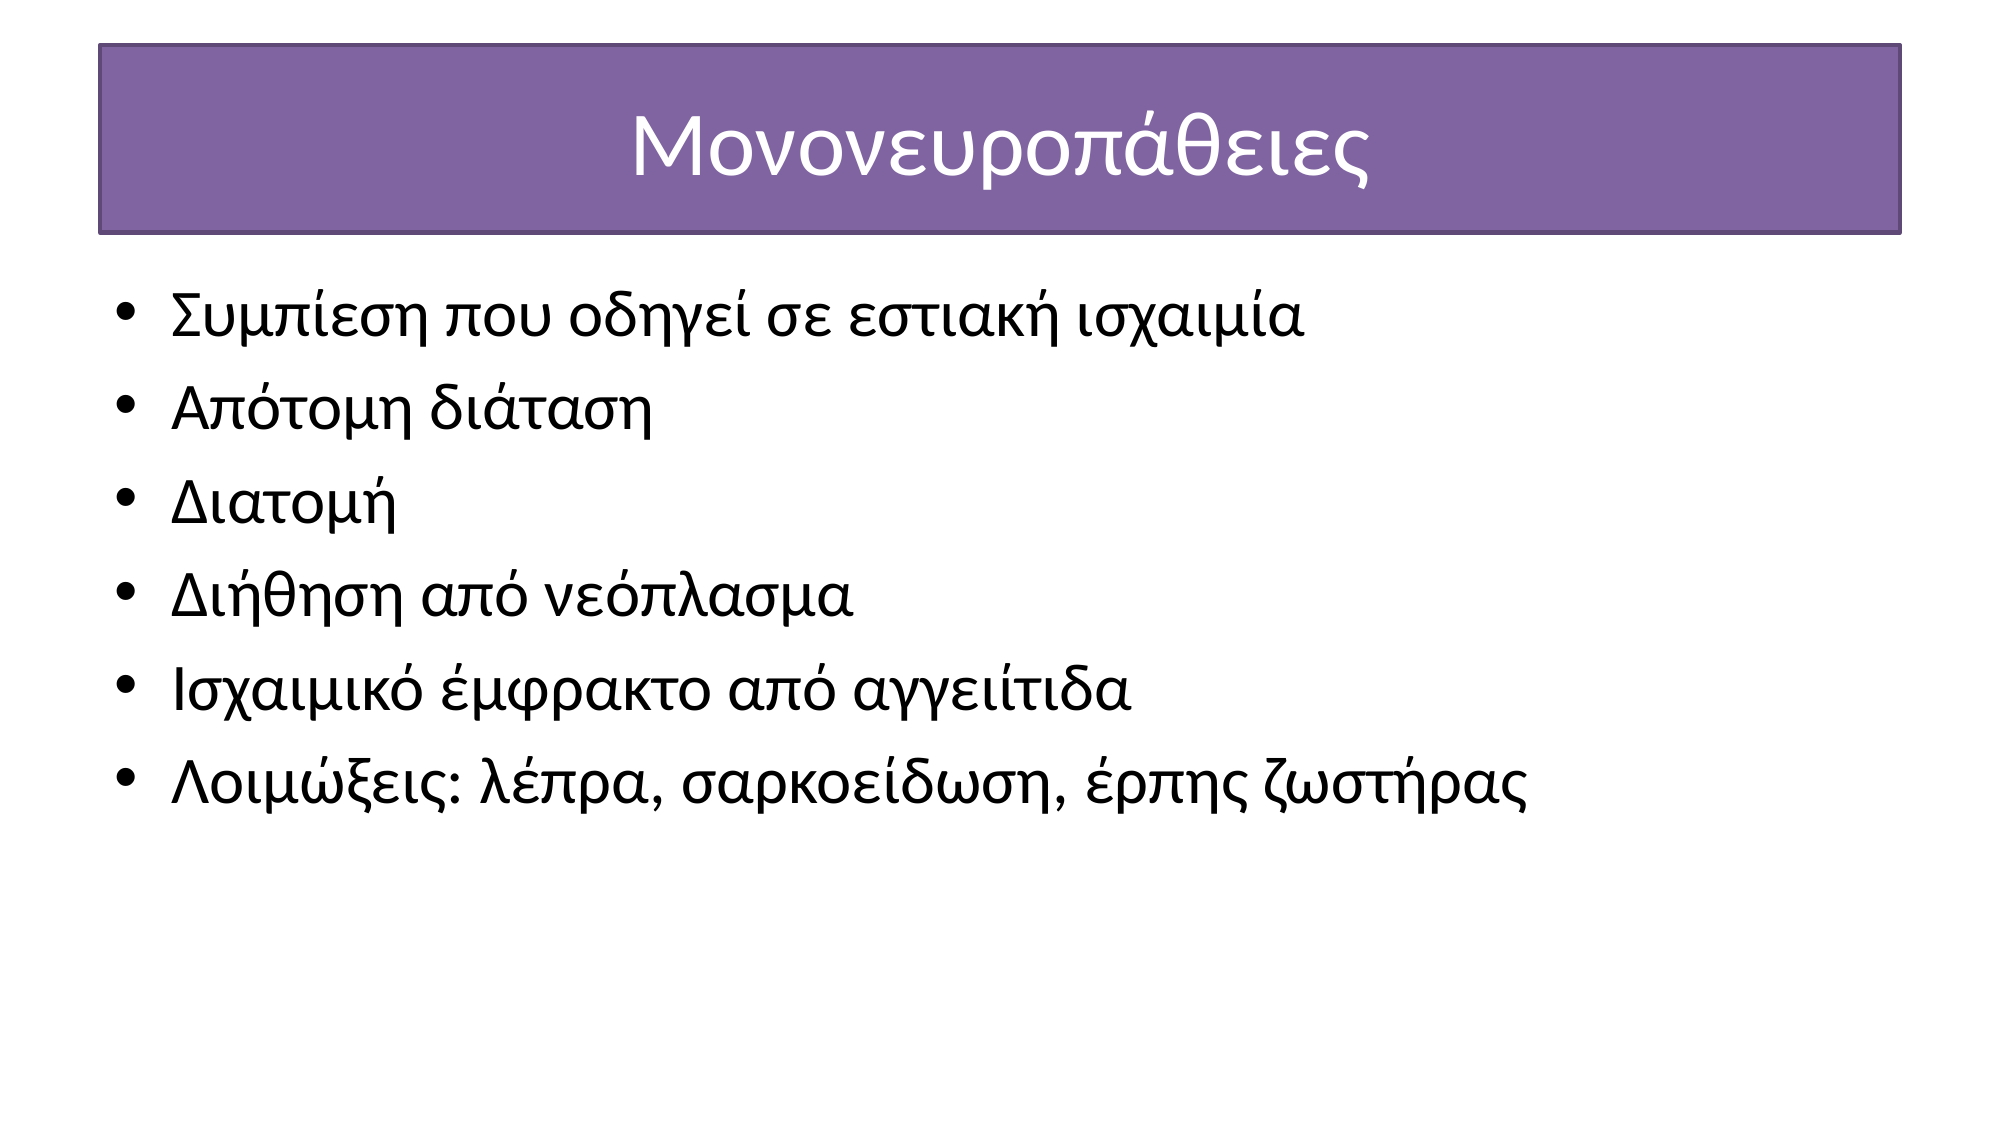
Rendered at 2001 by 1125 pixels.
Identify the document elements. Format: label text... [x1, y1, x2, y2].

title Μονονευροπάθειες [98, 43, 1902, 235]
list Συμπίεση που οδηγεί σε εστιακή ισχαιμία Απότομη διάταση Διατομή Διήθηση από νεόπλασμα Ισχαιμικό έμφρακτο από αγγειίτιδα Λοιμώξεις: λέπρα, σαρκοείδωση, έρπης ζωστήρας [99, 262, 1900, 1005]
